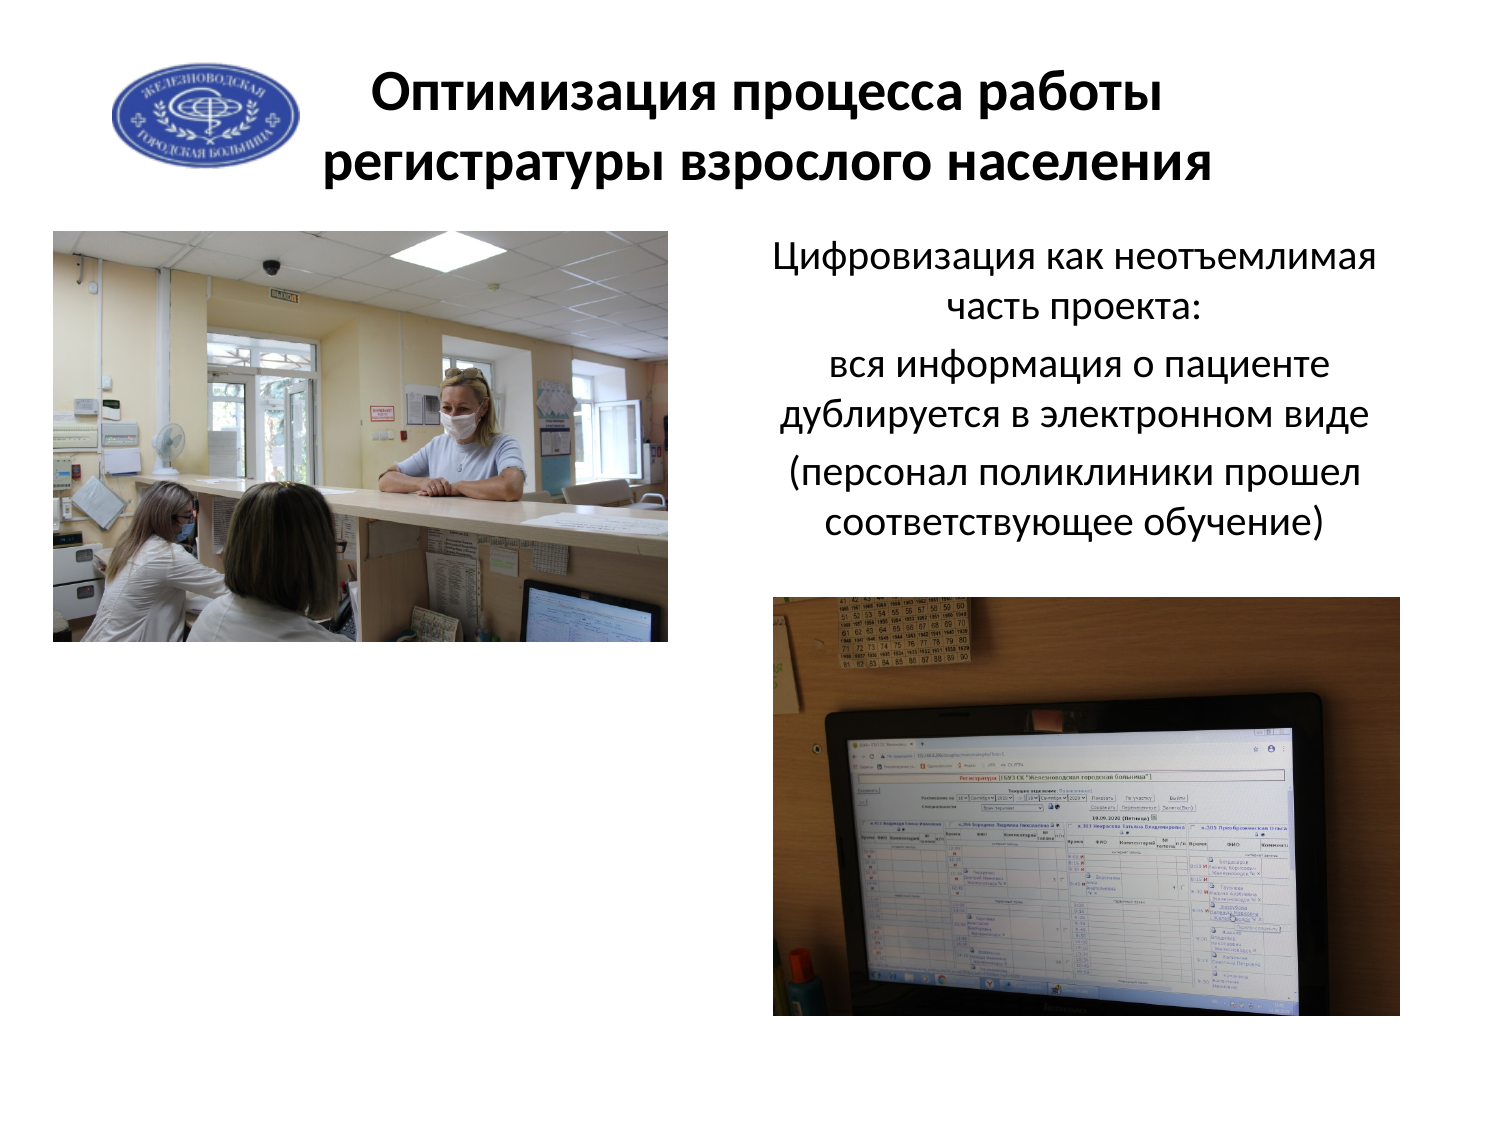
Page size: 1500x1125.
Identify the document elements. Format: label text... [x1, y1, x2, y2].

picture [773, 597, 1400, 1016]
list Цифровизация как неотъемлимая часть проекта: вся информация о пациенте дублируется в электронном виде (персонал поликлиники прошел соответствующее обучение) [750, 219, 1400, 539]
title Оптимизация процесса работы регистратуры взрослого населения [304, 54, 1400, 200]
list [52, 231, 668, 642]
picture [111, 30, 300, 200]
